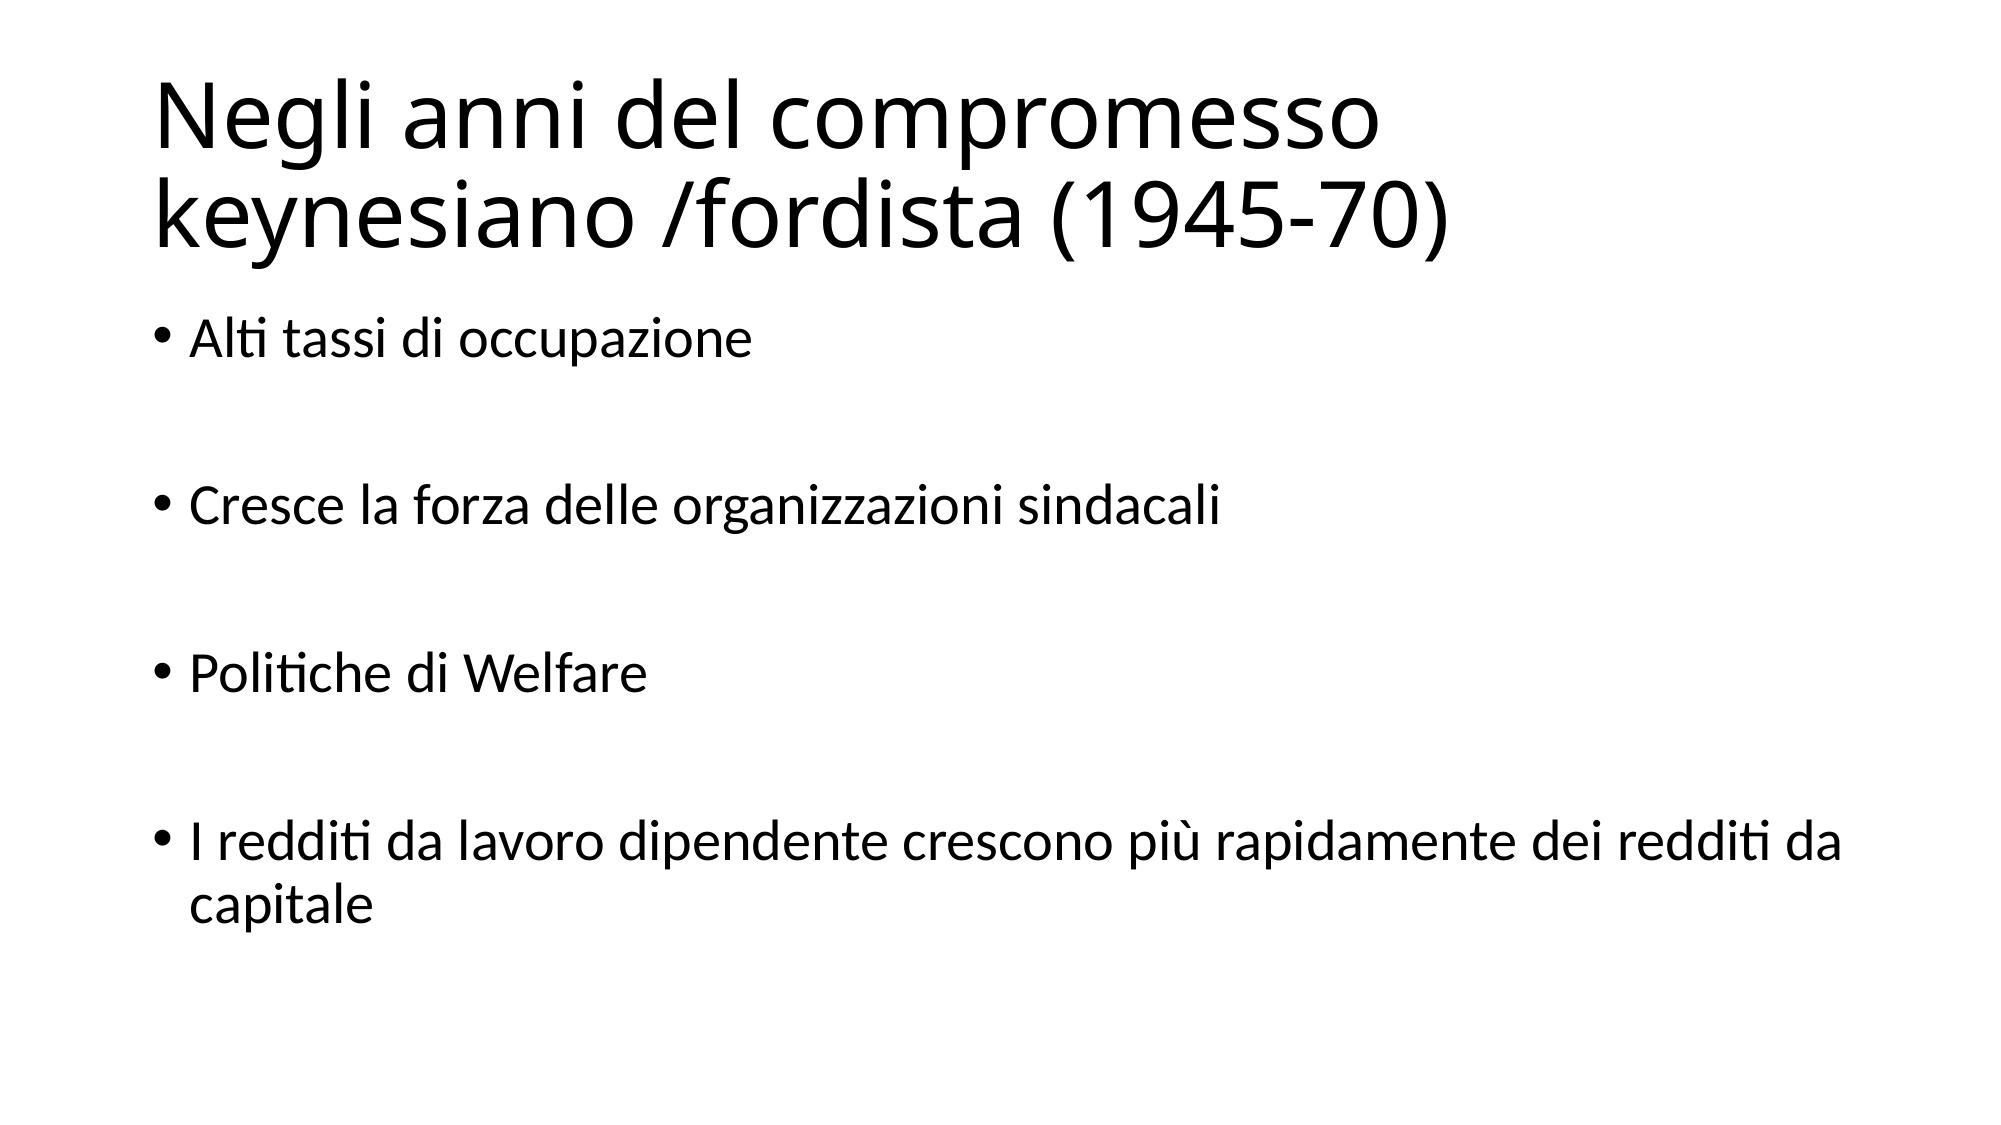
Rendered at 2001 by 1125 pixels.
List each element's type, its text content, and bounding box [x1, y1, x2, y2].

title Negli anni del compromesso keynesiano /fordista (1945-70) [137, 59, 1863, 278]
list Alti tassi di occupazione Cresce la forza delle organizzazioni sindacali Politiche di Welfare I redditi da lavoro dipendente crescono più rapidamente dei redditi da capitale [137, 299, 1863, 1014]
